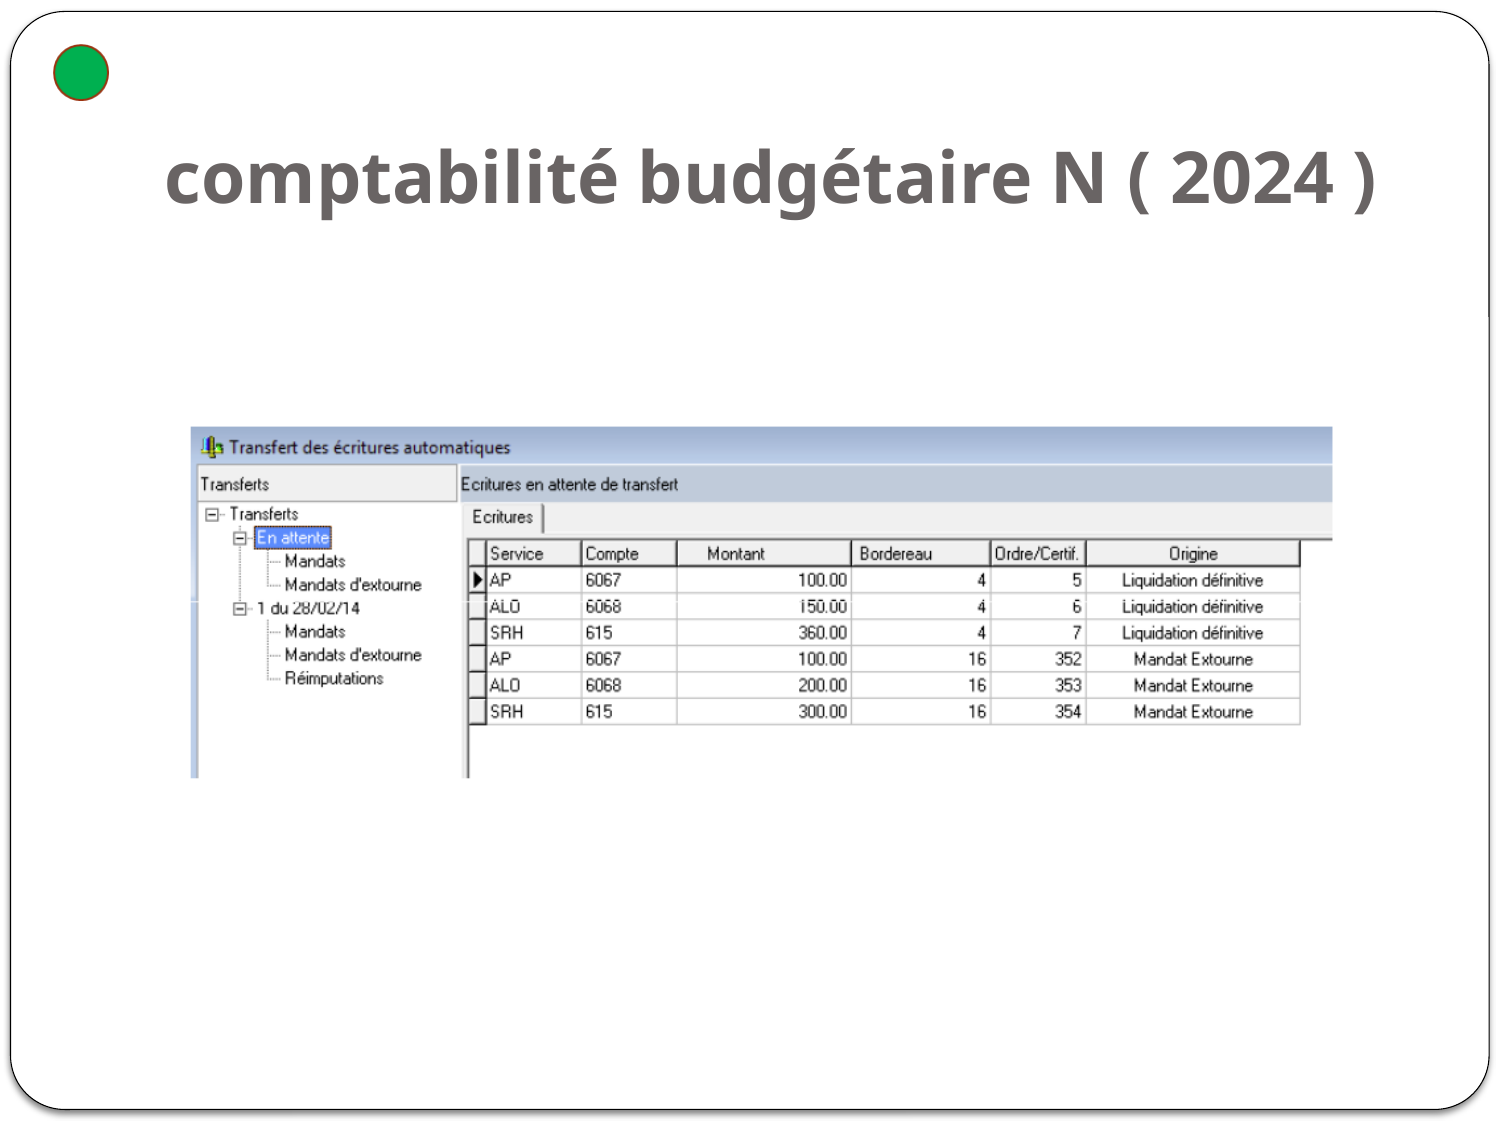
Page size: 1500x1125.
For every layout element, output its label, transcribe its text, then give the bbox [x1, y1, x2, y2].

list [149, 403, 1426, 822]
title comptabilité budgétaire N ( 2024 ) [150, 45, 1425, 233]
picture [52, 44, 109, 102]
